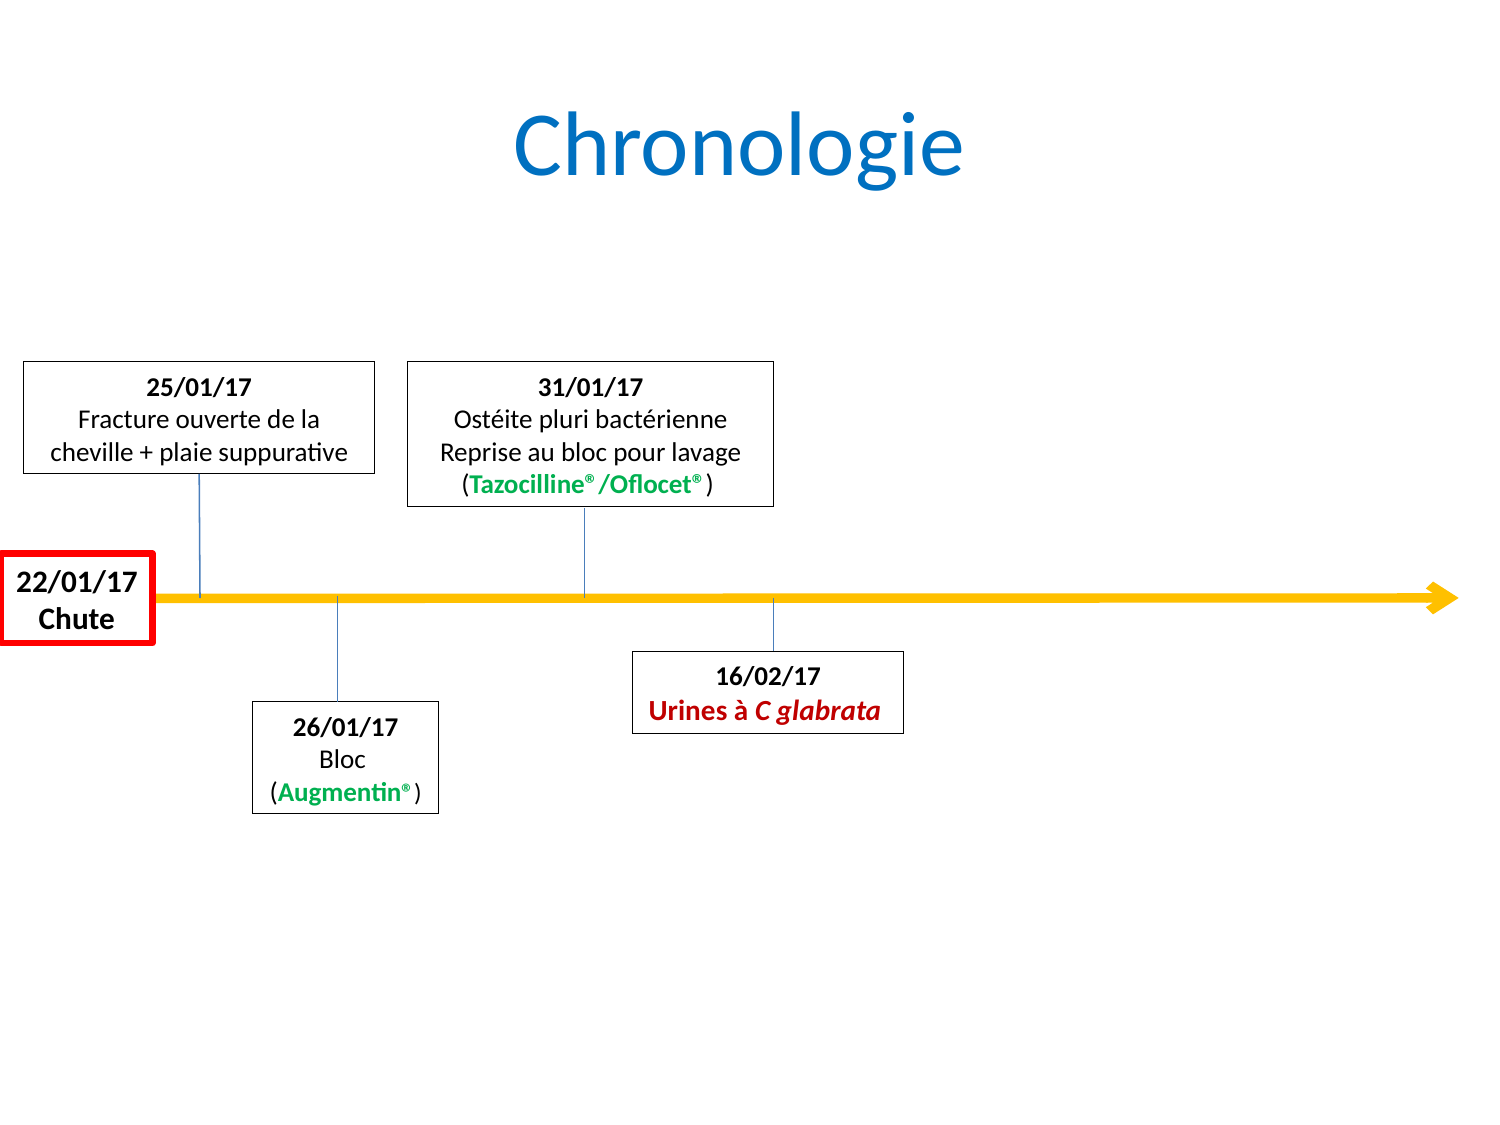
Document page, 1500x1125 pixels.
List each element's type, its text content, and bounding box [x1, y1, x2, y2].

text_box 16/02/17 Urines à C glabrata [632, 651, 904, 734]
text_box 31/01/17 Ostéite pluri bactérienne Reprise au bloc pour lavage (Tazocilline®/Oflocet®) [407, 361, 774, 507]
text_box 22/01/17 Chute [1, 553, 153, 644]
text_box 25/01/17 Fracture ouverte de la cheville + plaie suppurative [23, 361, 375, 474]
text_box 26/01/17 Bloc (Augmentin®) [252, 701, 439, 814]
title Chronologie [75, 45, 1425, 233]
